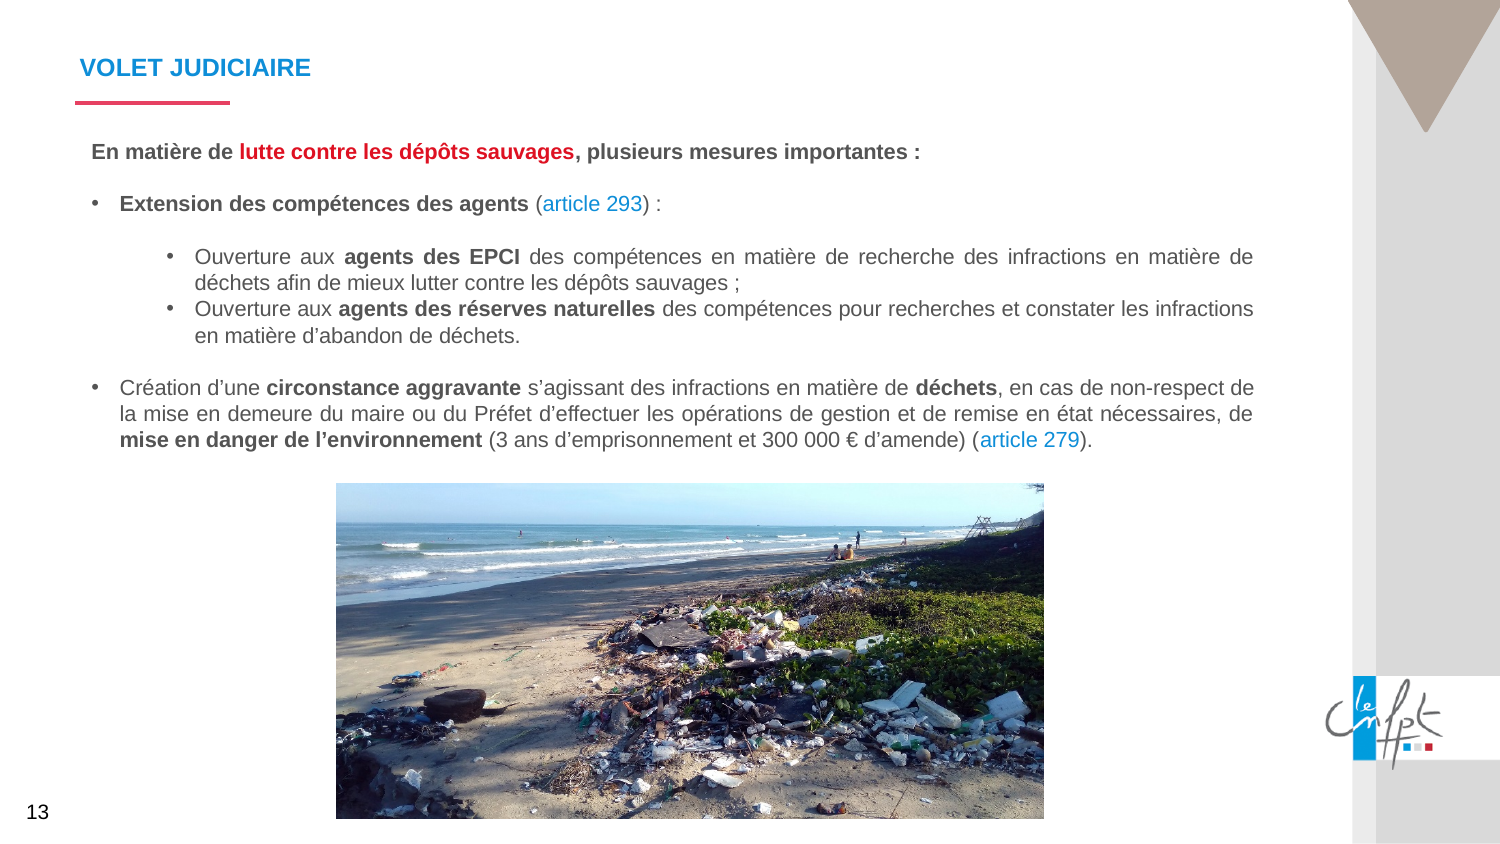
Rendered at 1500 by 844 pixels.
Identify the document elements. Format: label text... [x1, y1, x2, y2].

picture [336, 483, 1045, 819]
text_box En matière de lutte contre les dépôts sauvages, plusieurs mesures importantes : Extension des compétences des agents (article 293) : Ouverture aux agents des EPCI des compétences en matière de recherche des infractions en matière de déchets afin de mieux lutter contre les dépôts sauvages ; Ouverture aux agents des réserves naturelles des compétences pour recherches et constater les infractions en matière d’abandon de déchets. Création d’une circonstance aggravante s’agissant des infractions en matière de déchets, en cas de non-respect de la mise en demeure du maire ou du Préfet d’effectuer les opérations de gestion et de remise en état nécessaires, de mise en danger de l’environnement (3 ans d’emprisonnement et 300 000 € d’amende) (article 279). [76, 130, 1270, 486]
picture [1316, 0, 1500, 844]
text_box [1348, 0, 1500, 133]
list VOLET JUDICIAIRE [64, 43, 1307, 614]
